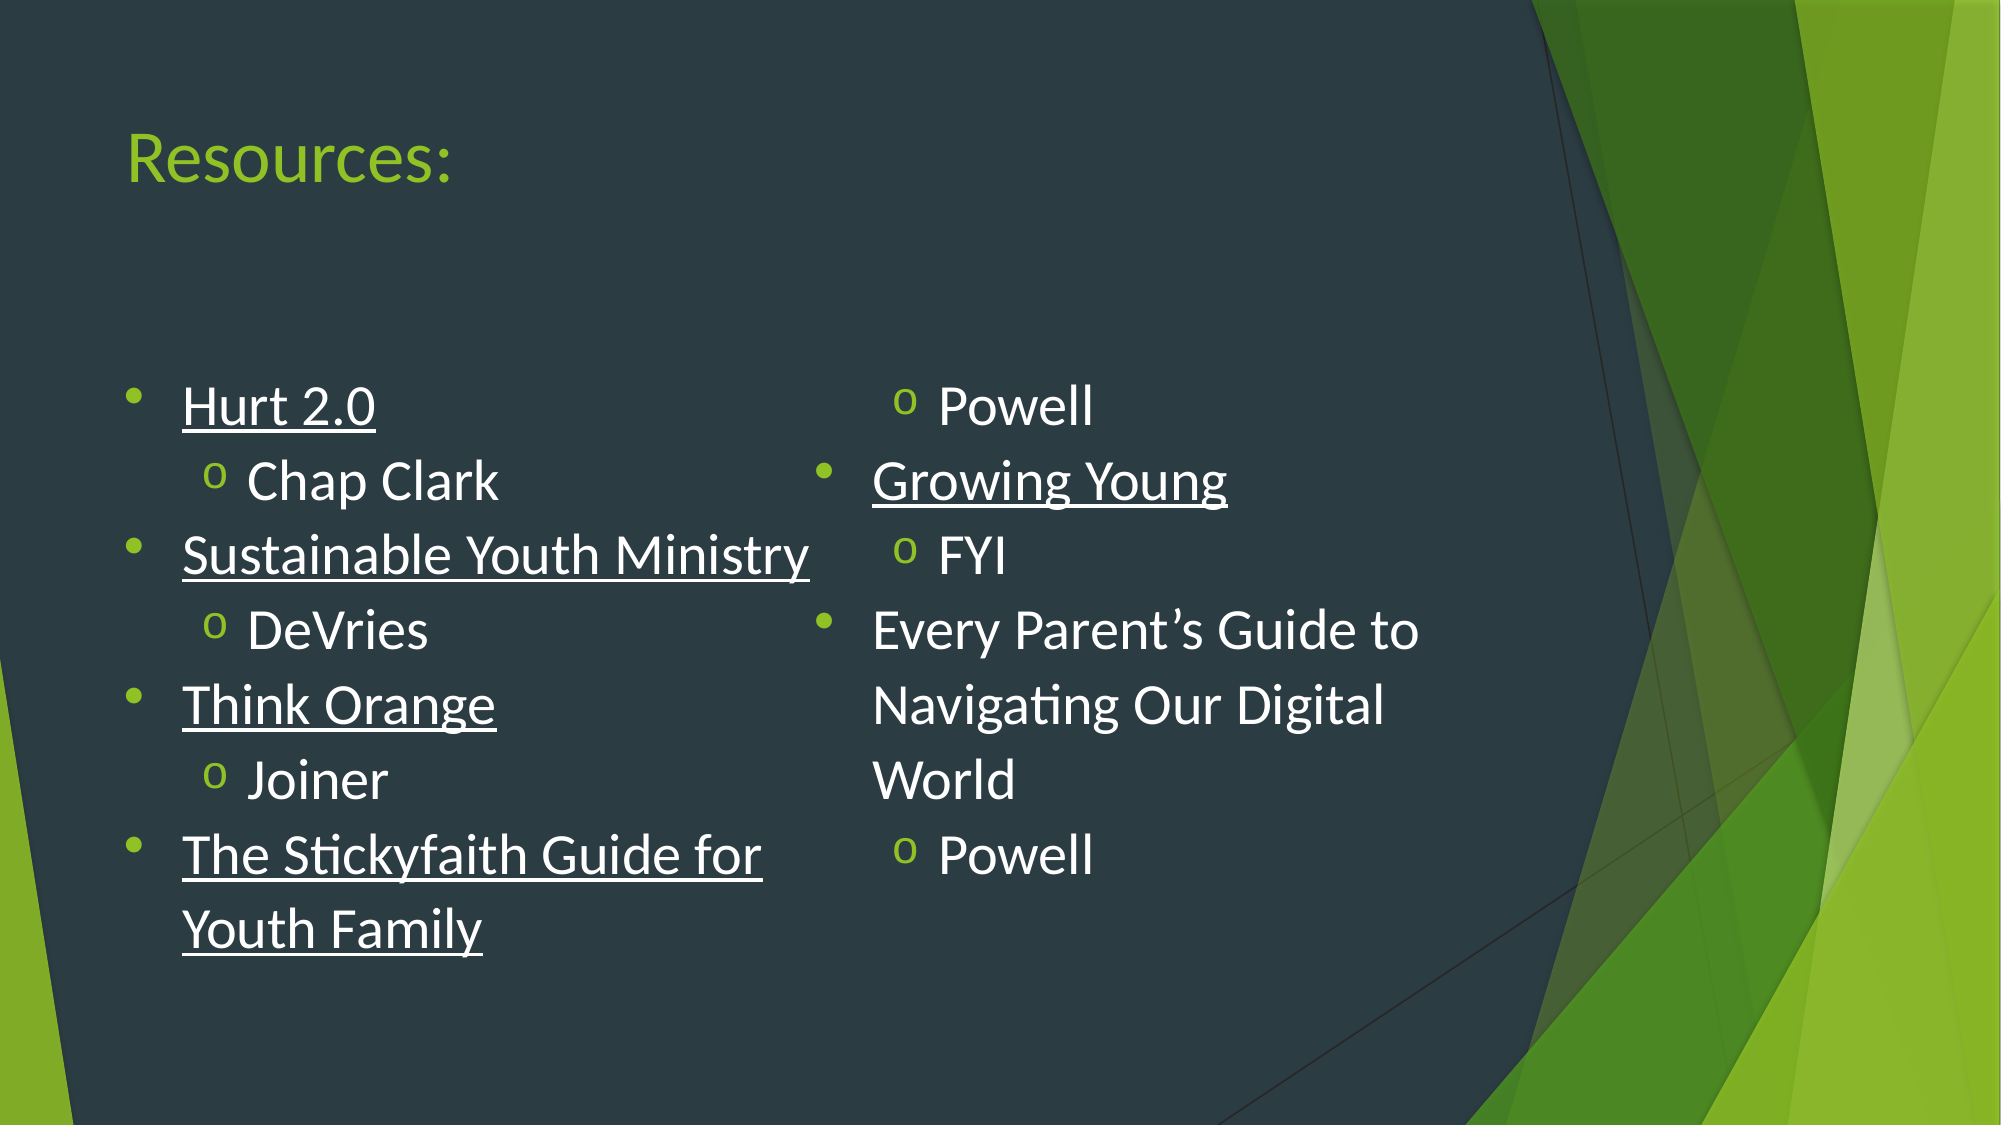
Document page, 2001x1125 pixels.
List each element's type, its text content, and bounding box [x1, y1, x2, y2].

title Resources: [111, 99, 1522, 317]
list Hurt 2.0 Chap Clark Sustainable Youth Ministry DeVries Think Orange Joiner The Stickyfaith Guide for Youth Family Powell Growing Young FYI Every Parent’s Guide to Navigating Our Digital World Powell [111, 354, 1522, 992]
